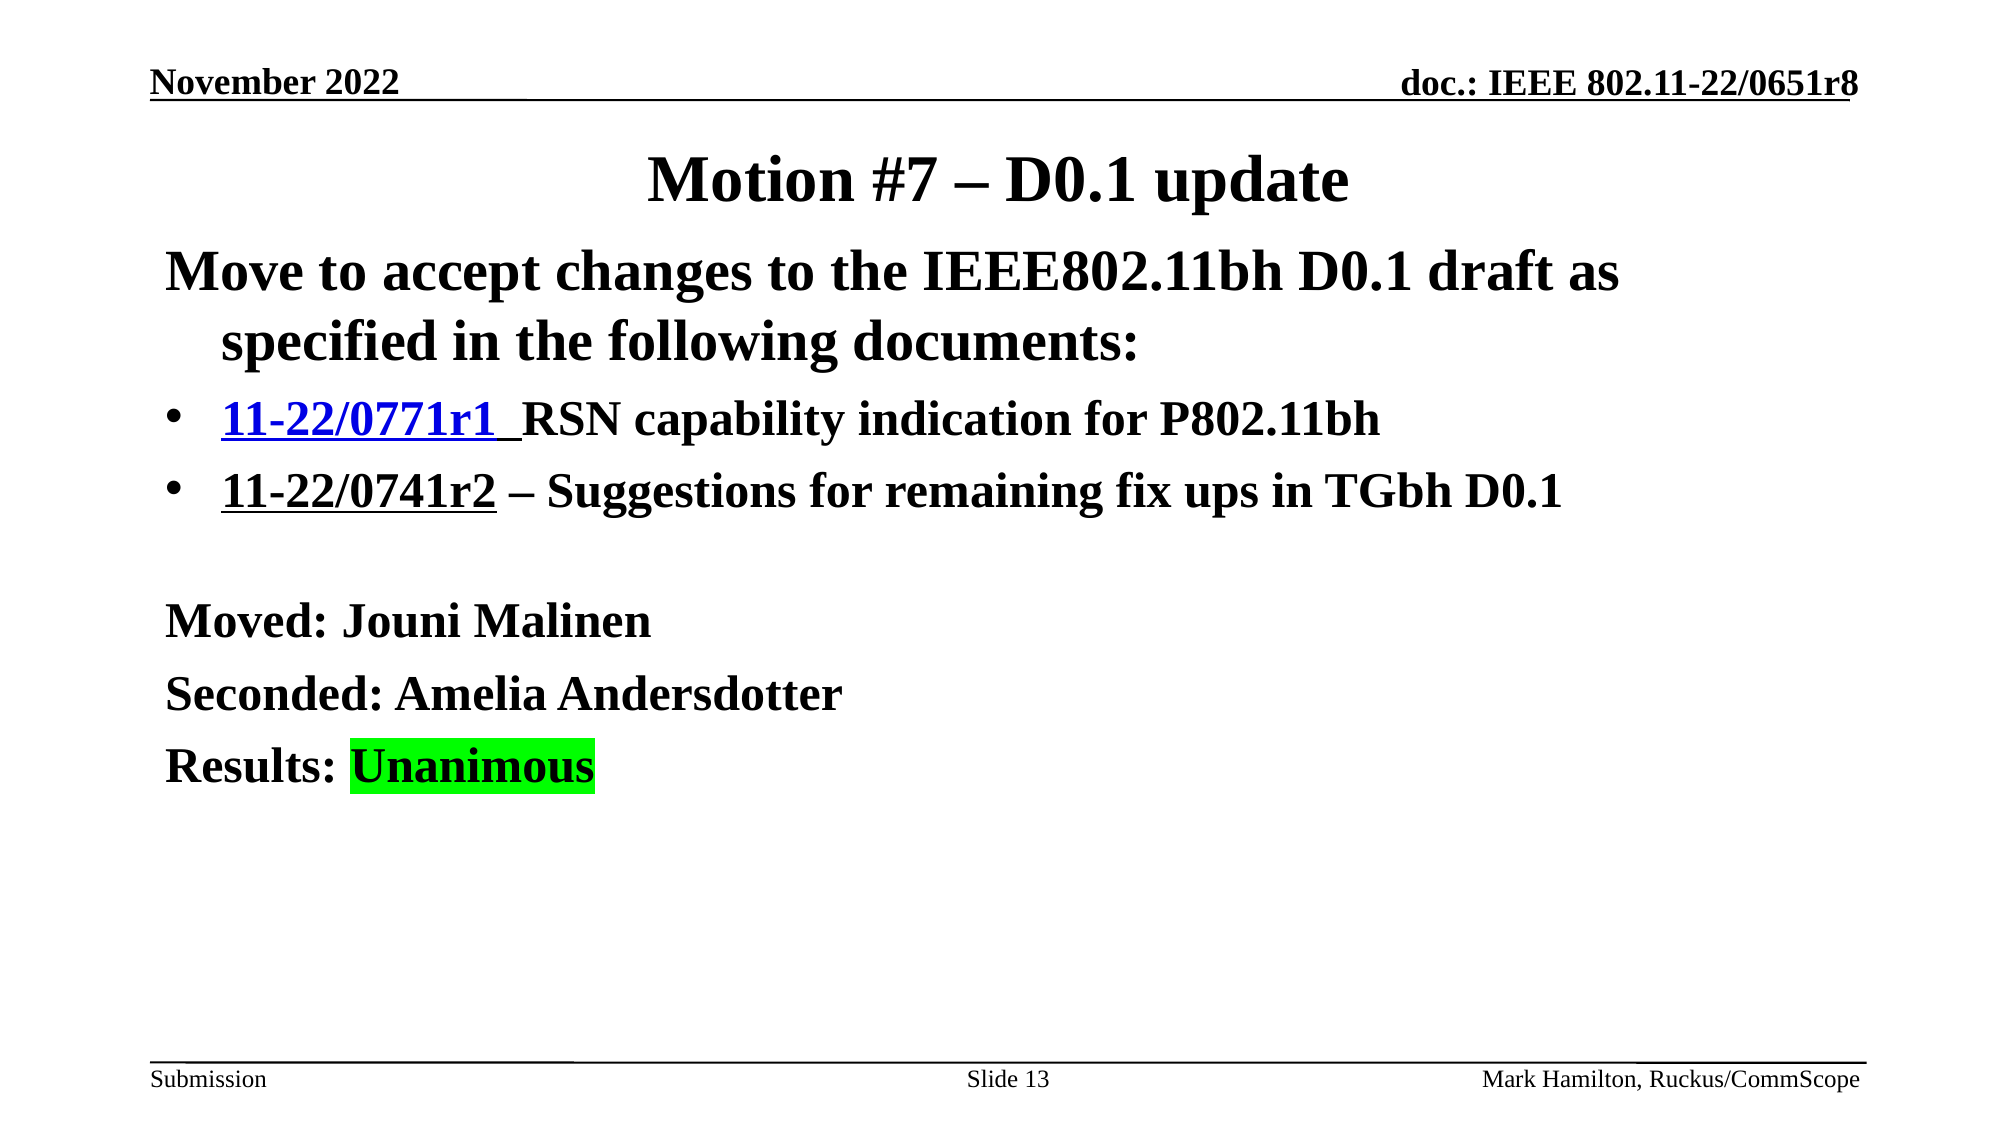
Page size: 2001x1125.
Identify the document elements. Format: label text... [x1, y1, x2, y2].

list Move to accept changes to the IEEE802.11bh D0.1 draft as specified in the following documents: 11-22/0771r1 RSN capability indication for P802.11bh 11-22/0741r2 – Suggestions for remaining fix ups in TGbh D0.1 Moved: Jouni Malinen Seconded: Amelia Andersdotter Results: Unanimous [149, 224, 1850, 1063]
slide_number Slide 13 [950, 1061, 1067, 1123]
title Motion #7 – D0.1 update [149, 112, 1850, 224]
